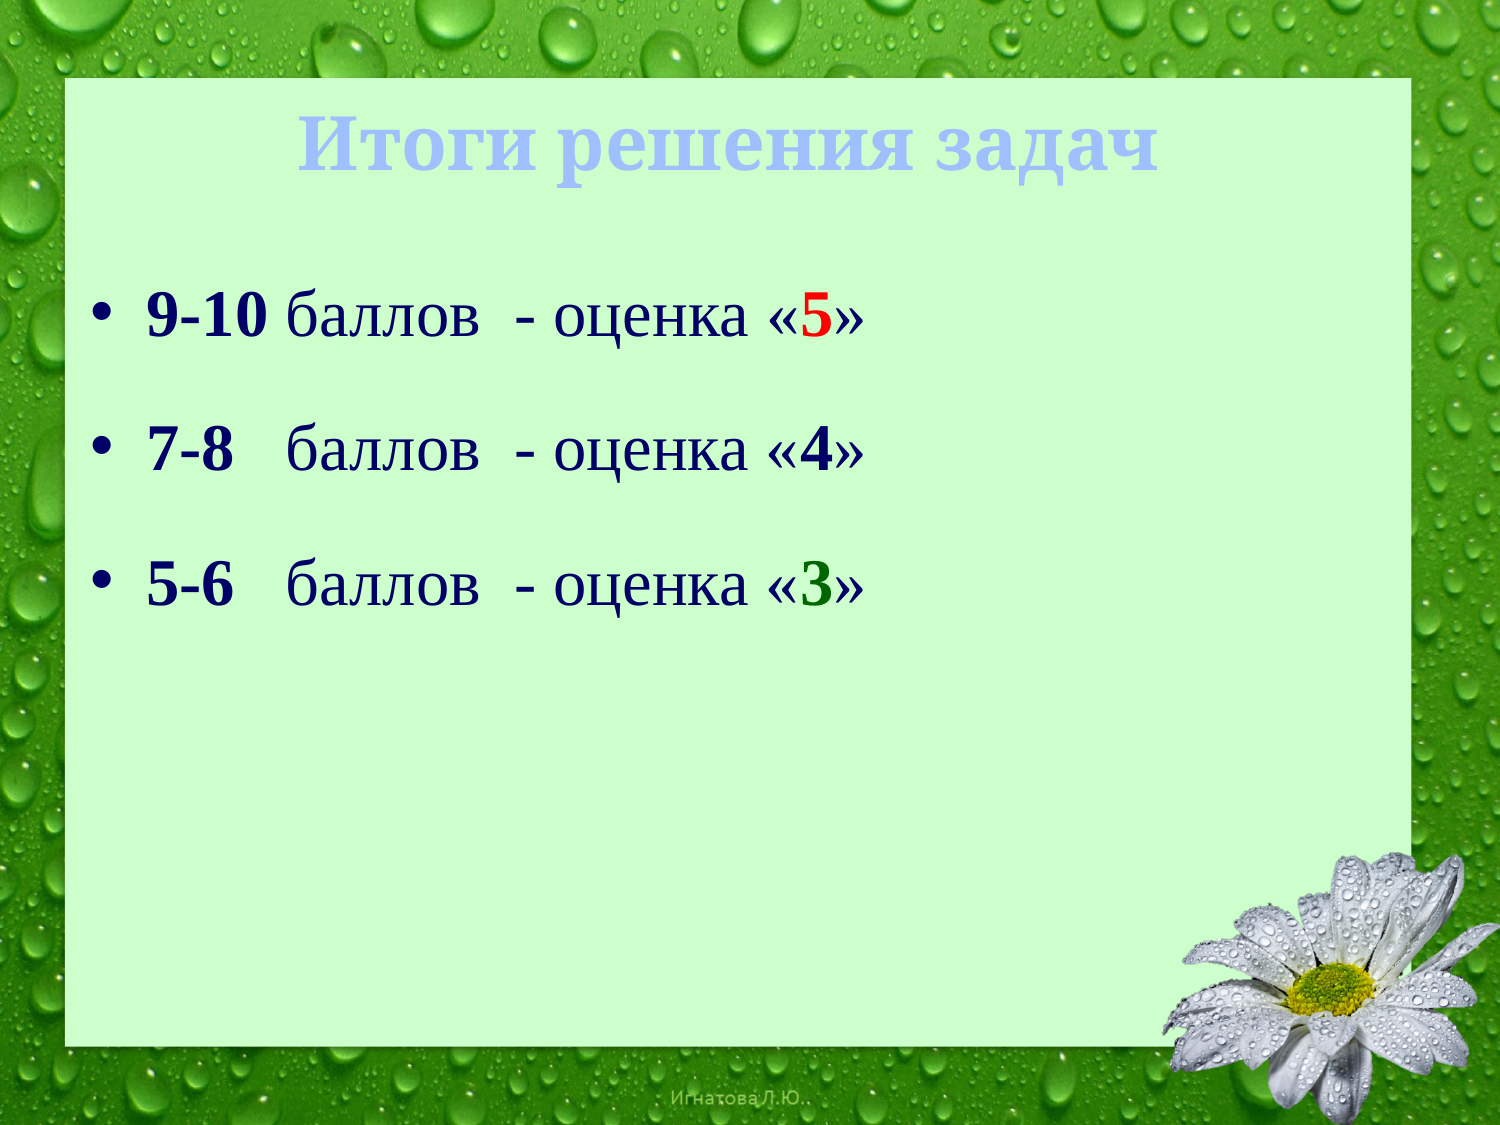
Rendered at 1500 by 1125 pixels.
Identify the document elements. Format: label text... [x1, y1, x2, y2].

picture [0, 0, 1500, 1125]
title Итоги решения задач [70, 46, 1407, 235]
list 9-10 баллов - оценка «5» 7-8 баллов - оценка «4» 5-6 баллов - оценка «3» [75, 262, 1425, 1005]
